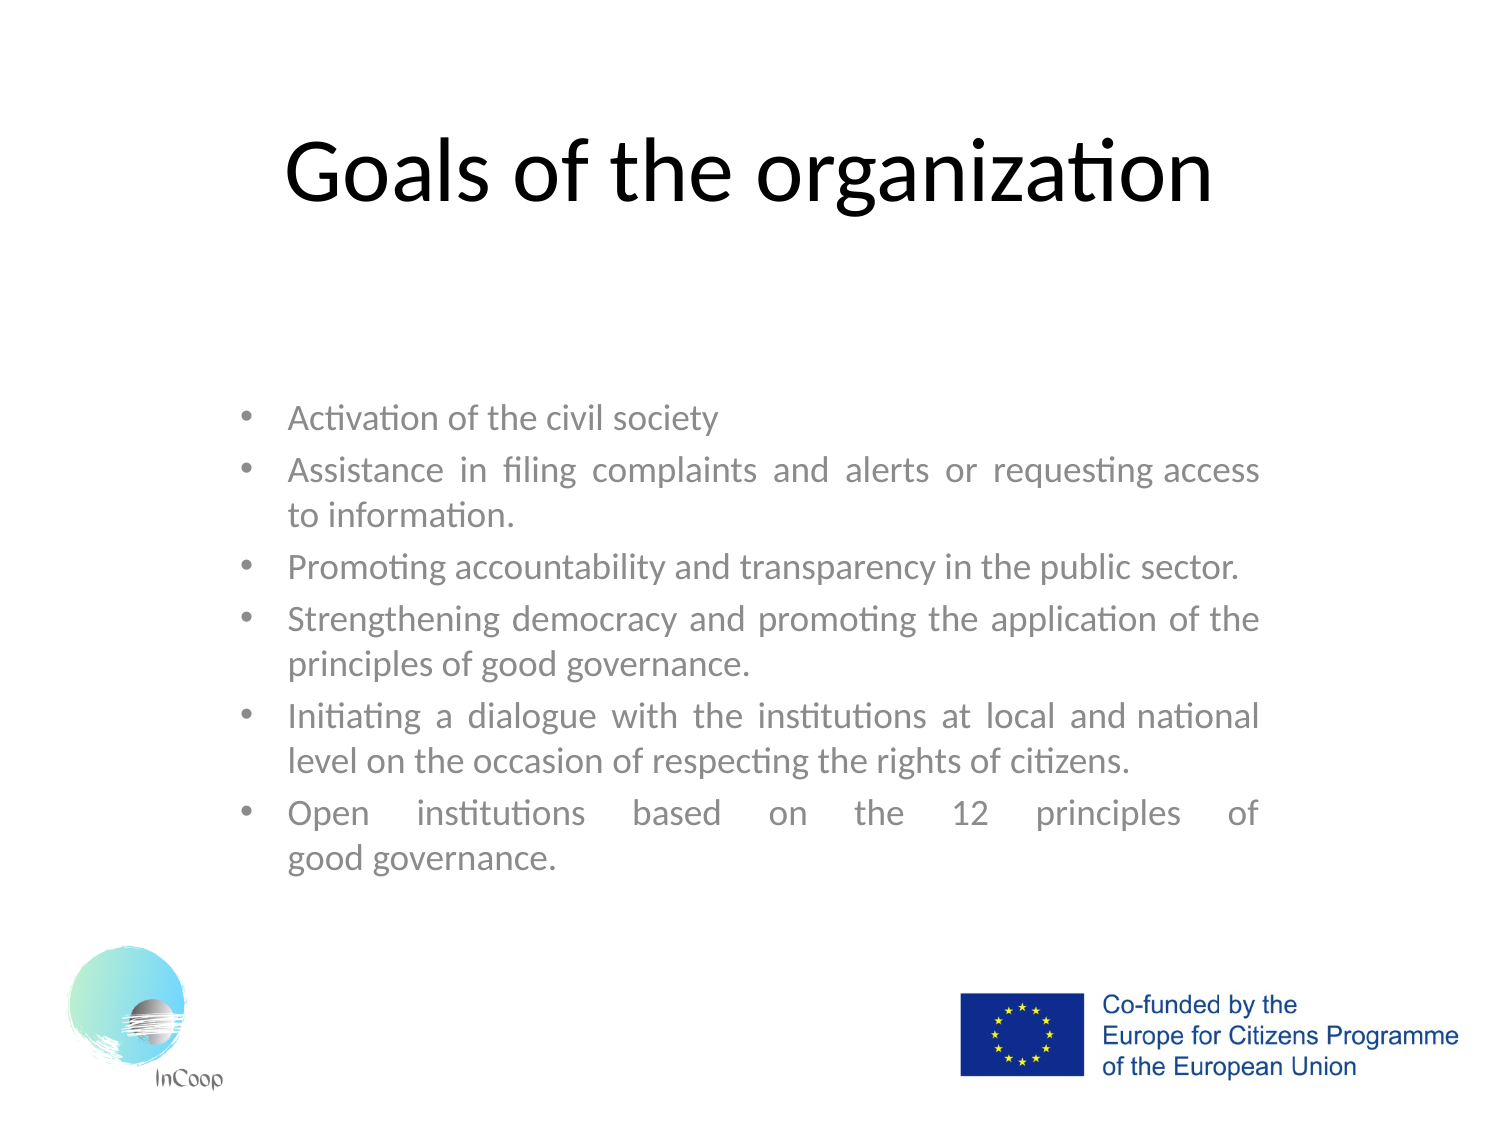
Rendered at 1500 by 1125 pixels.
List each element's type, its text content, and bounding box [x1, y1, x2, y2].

picture [64, 928, 231, 1095]
picture [938, 969, 1481, 1100]
title Goals of the organization [112, 35, 1388, 295]
subtitle Activation of the civil society Assistance in filing complaints and alerts or requesting access to information. Promoting accountability and transparency in the public sector. Strengthening democracy and promoting the application of the principles of good governance. Initiating a dialogue with the institutions at local and national level on the occasion of respecting the rights of citizens. Open institutions based on the 12 principles of good governance. [225, 385, 1275, 925]
